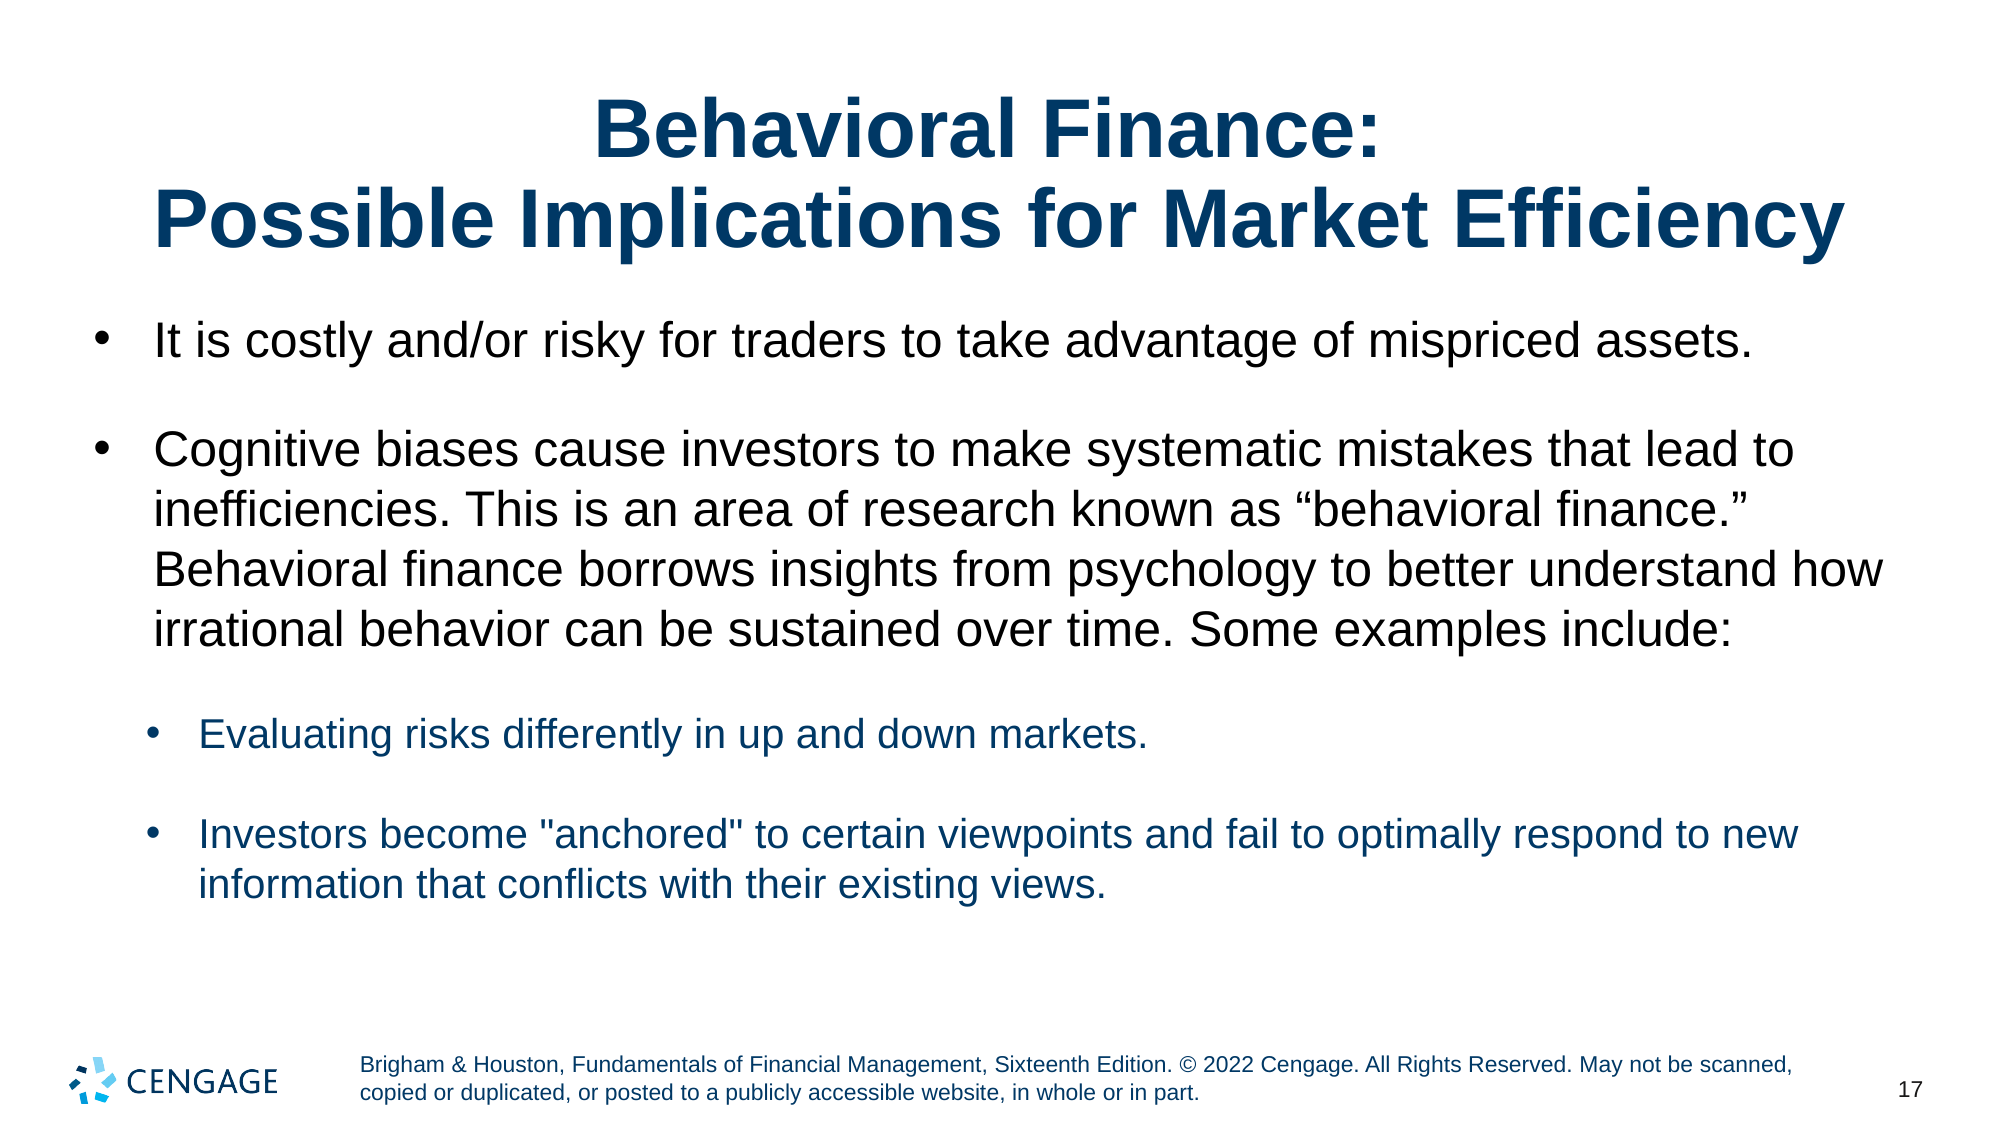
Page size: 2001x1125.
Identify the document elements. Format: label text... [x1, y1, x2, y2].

list It is costly and/or risky for traders to take advantage of mispriced assets. Cognitive biases cause investors to make systematic mistakes that lead to inefficiencies. This is an area of research known as “behavioral finance.” Behavioral finance borrows insights from psychology to better understand how irrational behavior can be sustained over time. Some examples include: Evaluating risks differently in up and down markets. Investors become "anchored" to certain viewpoints and fail to optimally respond to new information that conflicts with their existing views. [78, 299, 1923, 1014]
title Behavioral Finance: Possible Implications for Market Efficiency [78, 77, 1923, 278]
picture [69, 1057, 277, 1104]
